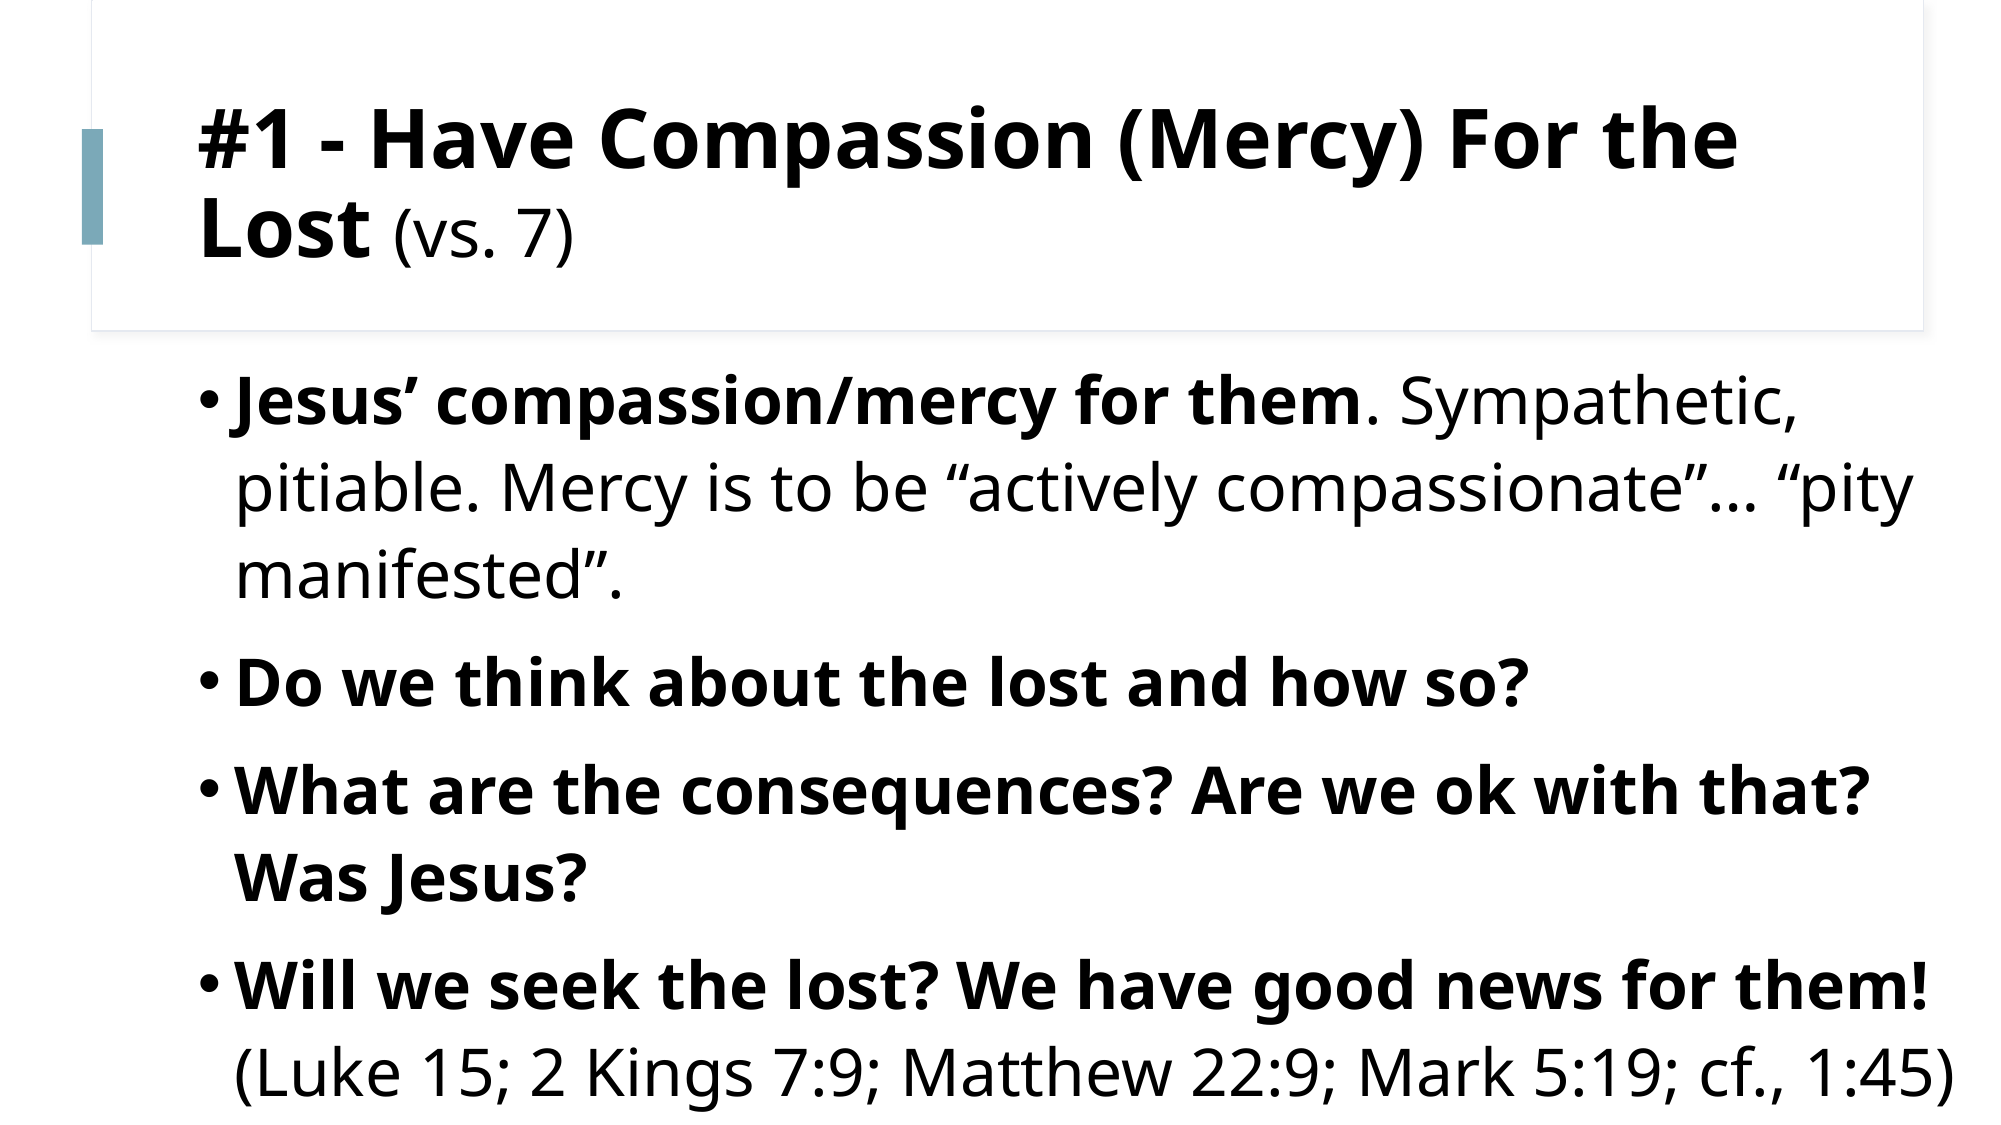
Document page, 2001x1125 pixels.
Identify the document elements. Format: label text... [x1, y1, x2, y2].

list Jesus’ compassion/mercy for them. Sympathetic, pitiable. Mercy is to be “actively compassionate”… “pity manifested”. Do we think about the lost and how so? What are the consequences? Are we ok with that? Was Jesus? Will we seek the lost? We have good news for them! (Luke 15; 2 Kings 7:9; Matthew 22:9; Mark 5:19; cf., 1:45) [183, 343, 2000, 1125]
title #1 - Have Compassion (Mercy) For the Lost (vs. 7) [183, 90, 1851, 284]
